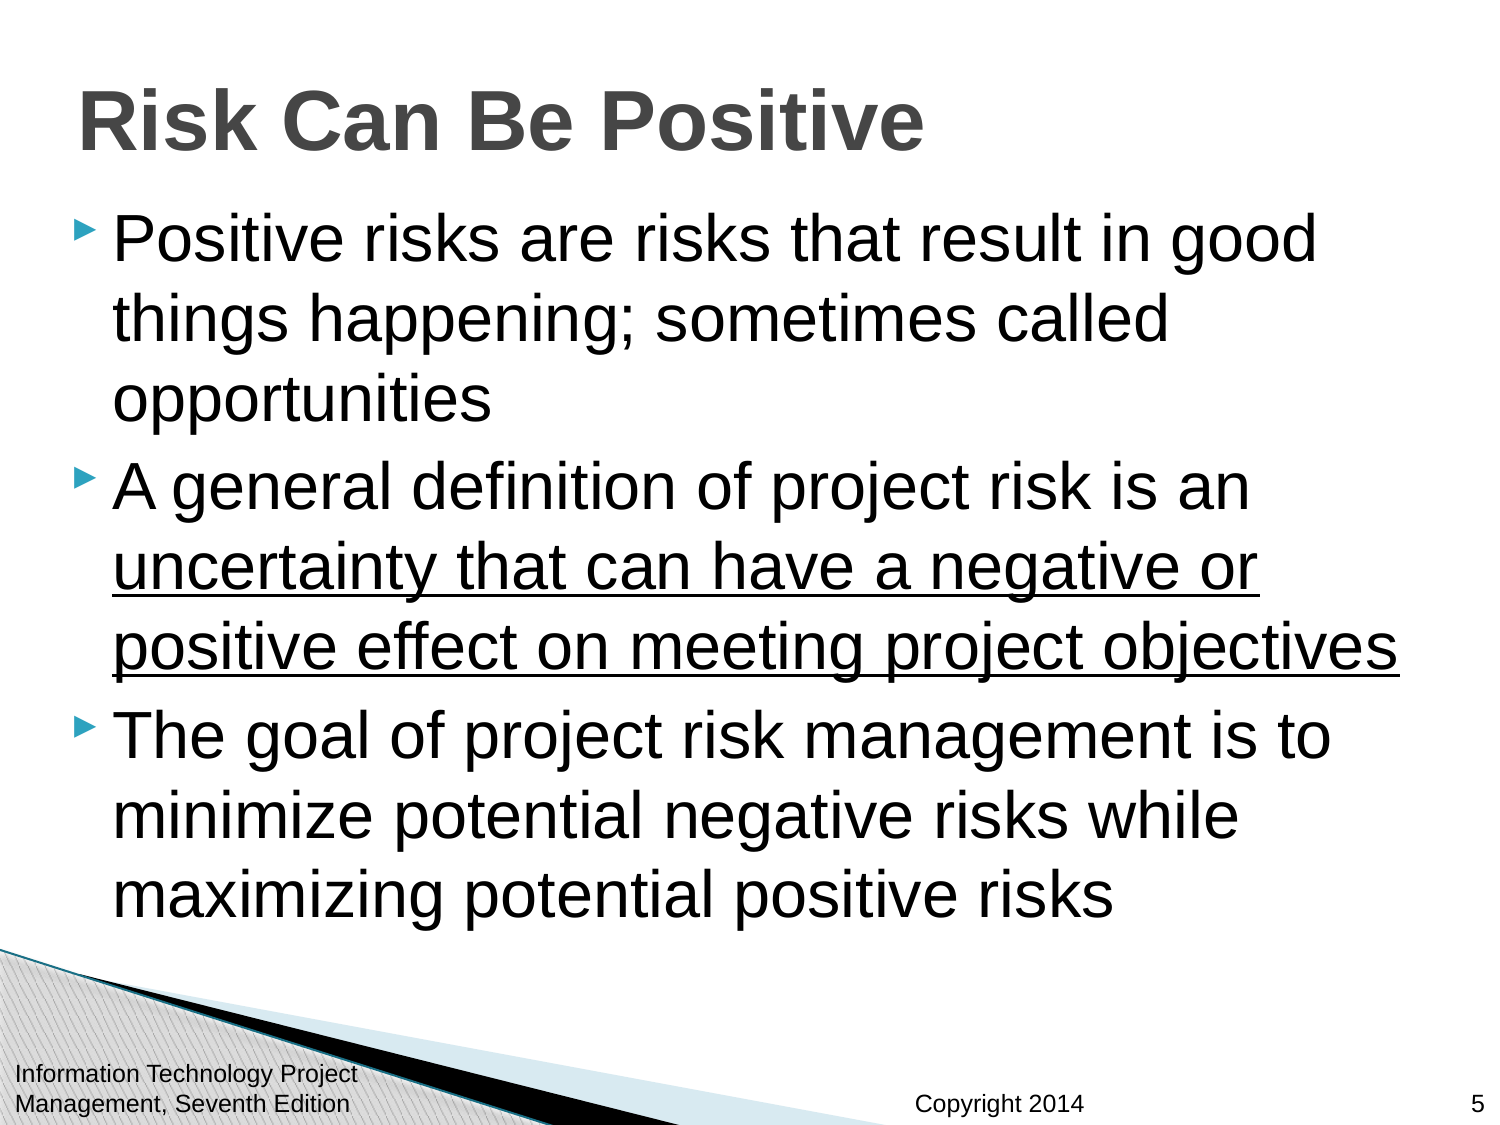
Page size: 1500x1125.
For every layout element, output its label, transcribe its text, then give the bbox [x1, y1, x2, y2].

footer Information Technology Project Management, Seventh Edition [0, 1065, 425, 1125]
list Positive risks are risks that result in good things happening; sometimes called opportunities A general definition of project risk is an uncertainty that can have a negative or positive effect on meeting project objectives The goal of project risk management is to minimize potential negative risks while maximizing potential positive risks [37, 187, 1438, 931]
title Risk Can Be Positive [62, 45, 1425, 188]
slide_number 5 [1408, 1065, 1500, 1125]
